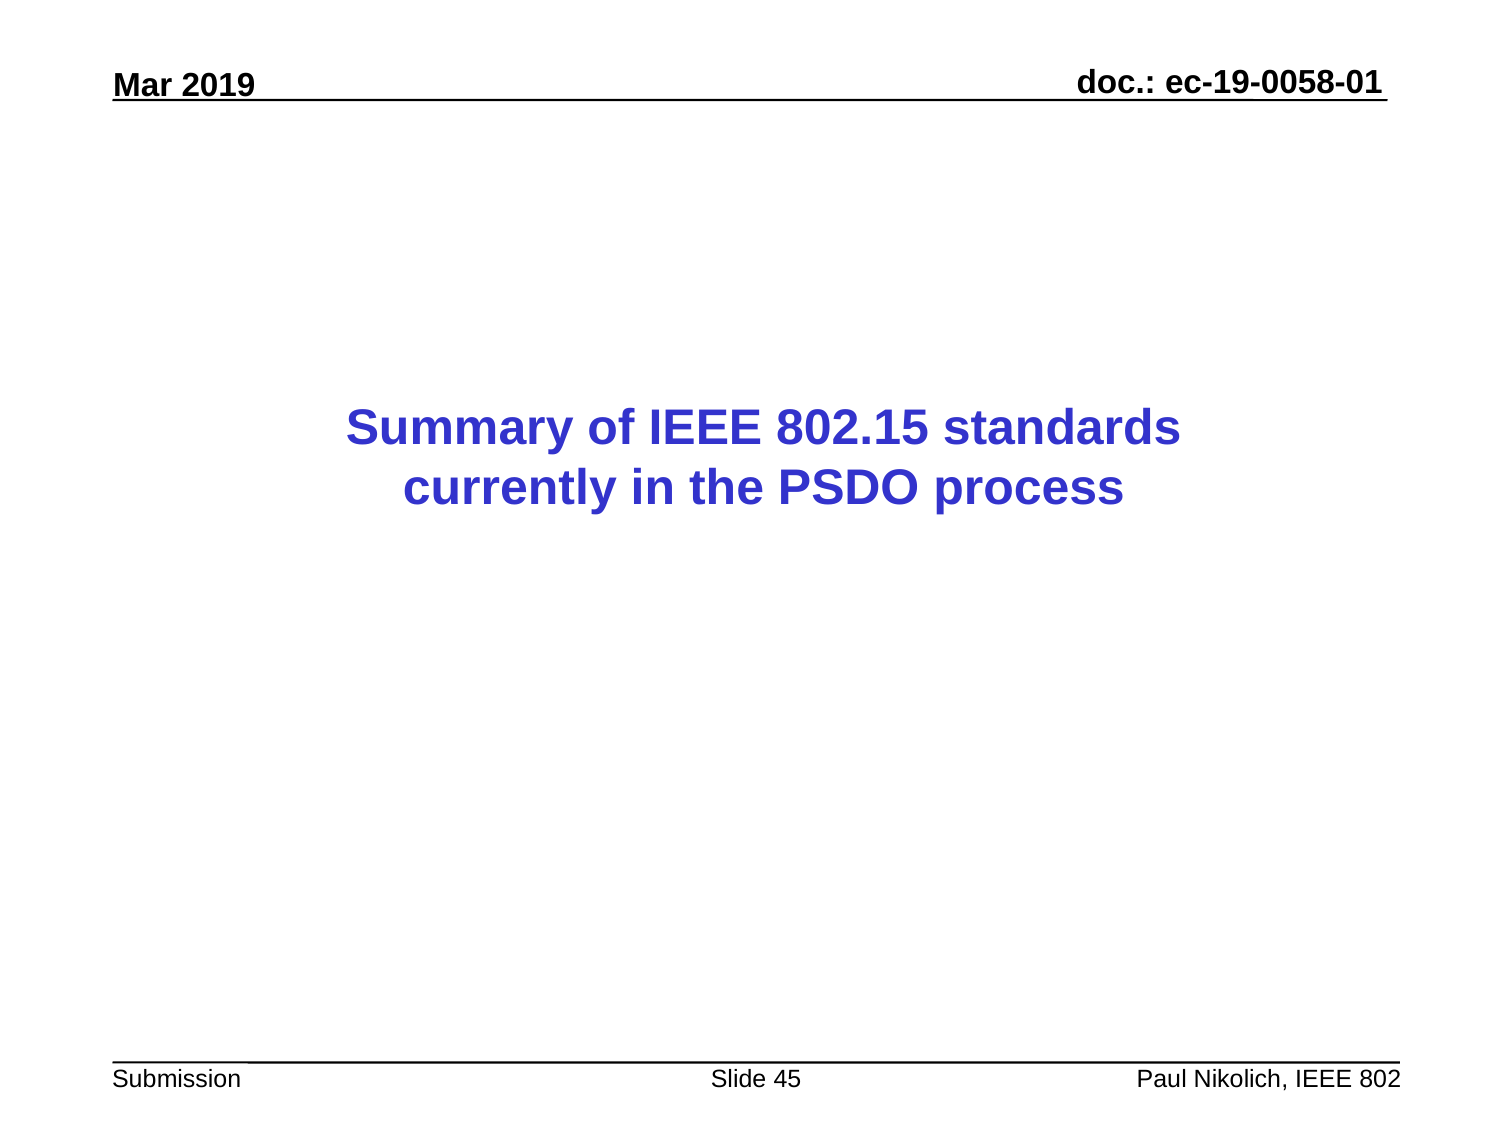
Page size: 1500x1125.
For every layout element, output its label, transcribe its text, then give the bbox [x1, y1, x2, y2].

title Summary of IEEE 802.15 standards currently in the PSDO process [126, 387, 1402, 563]
footer Paul Nikolich, IEEE 802 [1135, 1061, 1402, 1093]
slide_number Slide 45 [709, 1061, 803, 1093]
